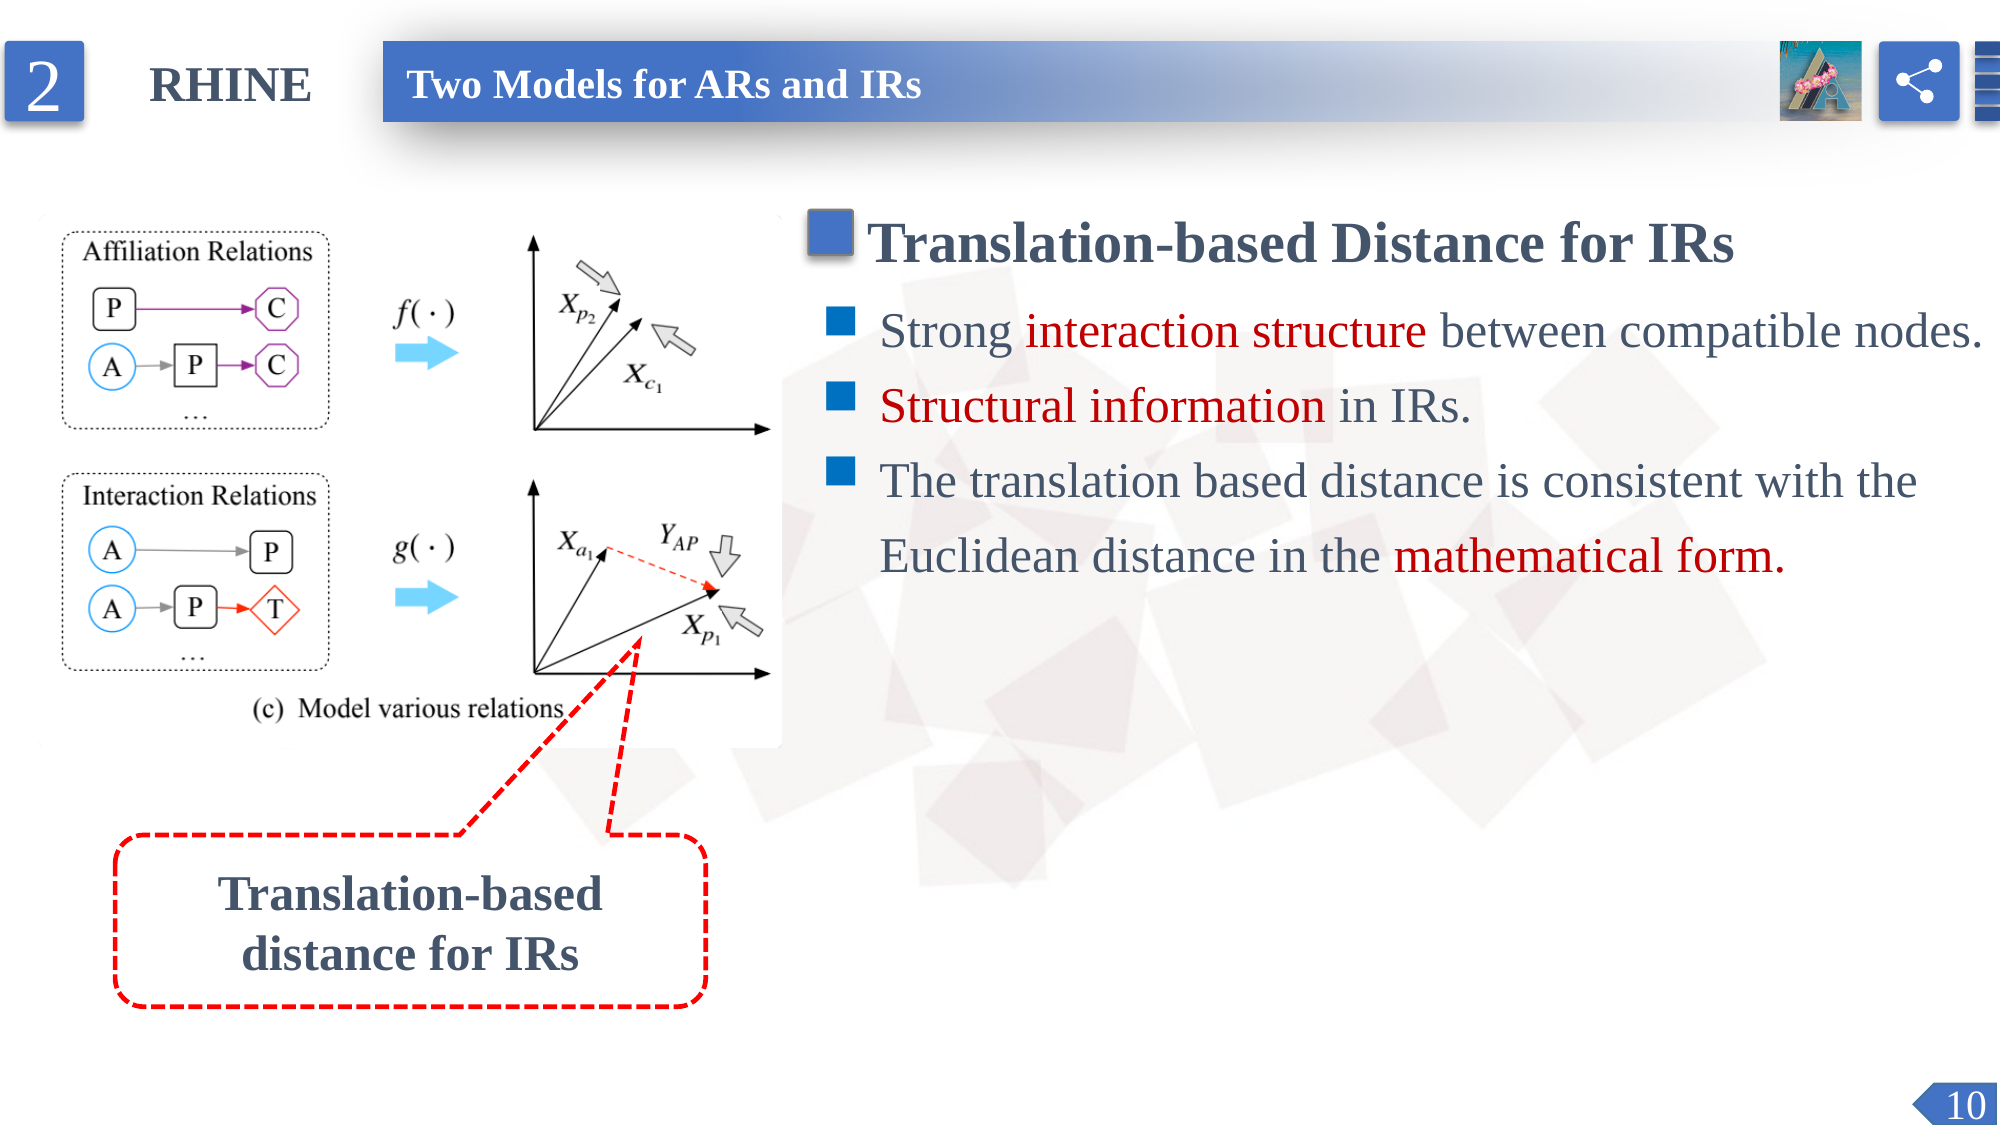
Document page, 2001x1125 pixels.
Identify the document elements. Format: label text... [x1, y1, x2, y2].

text_box RHINE [78, 43, 384, 119]
text_box [807, 208, 852, 257]
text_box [1913, 1069, 2000, 1125]
text_box 2 [3, 39, 85, 123]
text_box Two Models for ARs and IRs [383, 49, 946, 115]
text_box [1878, 41, 2000, 121]
text_box Translation-based distance for IRs [114, 748, 707, 1008]
text_box [382, 41, 1878, 122]
text_box Strong interaction structure between compatible nodes. Structural information in IRs. The translation based distance is consistent with the Euclidean distance in the mathematical form. [808, 274, 2000, 590]
picture [0, 0, 2001, 1125]
text_box Translation-based Distance for IRs [852, 175, 2000, 274]
